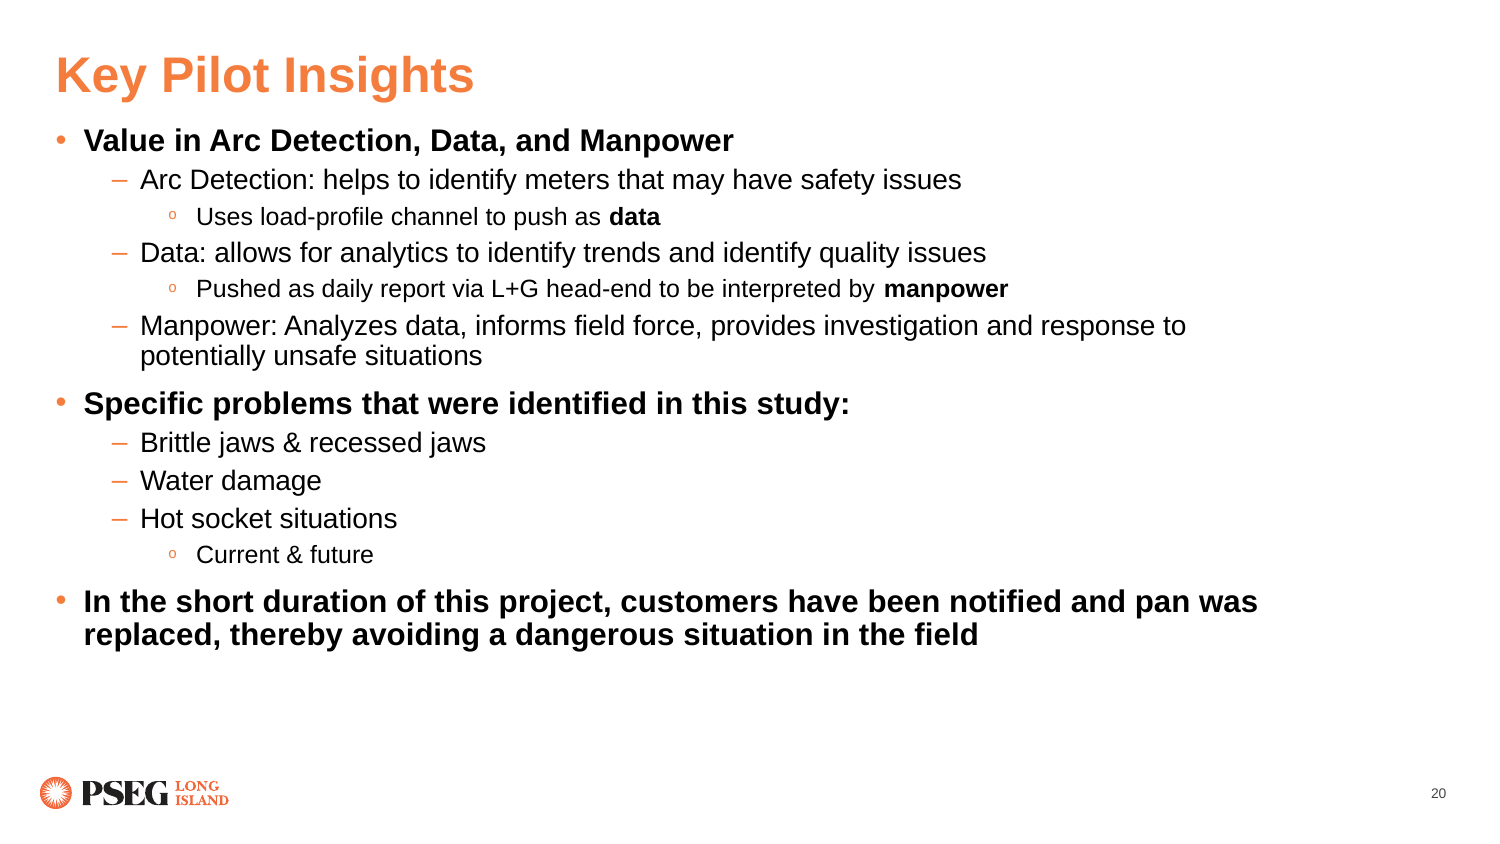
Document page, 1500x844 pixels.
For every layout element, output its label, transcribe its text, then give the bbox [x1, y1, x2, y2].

title Key Pilot Insights [40, 37, 911, 104]
list Value in Arc Detection, Data, and Manpower Arc Detection: helps to identify meters that may have safety issues Uses load-profile channel to push as data Data: allows for analytics to identify trends and identify quality issues Pushed as daily report via L+G head-end to be interpreted by manpower Manpower: Analyzes data, informs field force, provides investigation and response to potentially unsafe situations Specific problems that were identified in this study: Brittle jaws & recessed jaws Water damage Hot socket situations Current & future In the short duration of this project, customers have been notified and pan was replaced, thereby avoiding a dangerous situation in the field [40, 124, 1331, 742]
slide_number 20 [1258, 770, 1462, 816]
